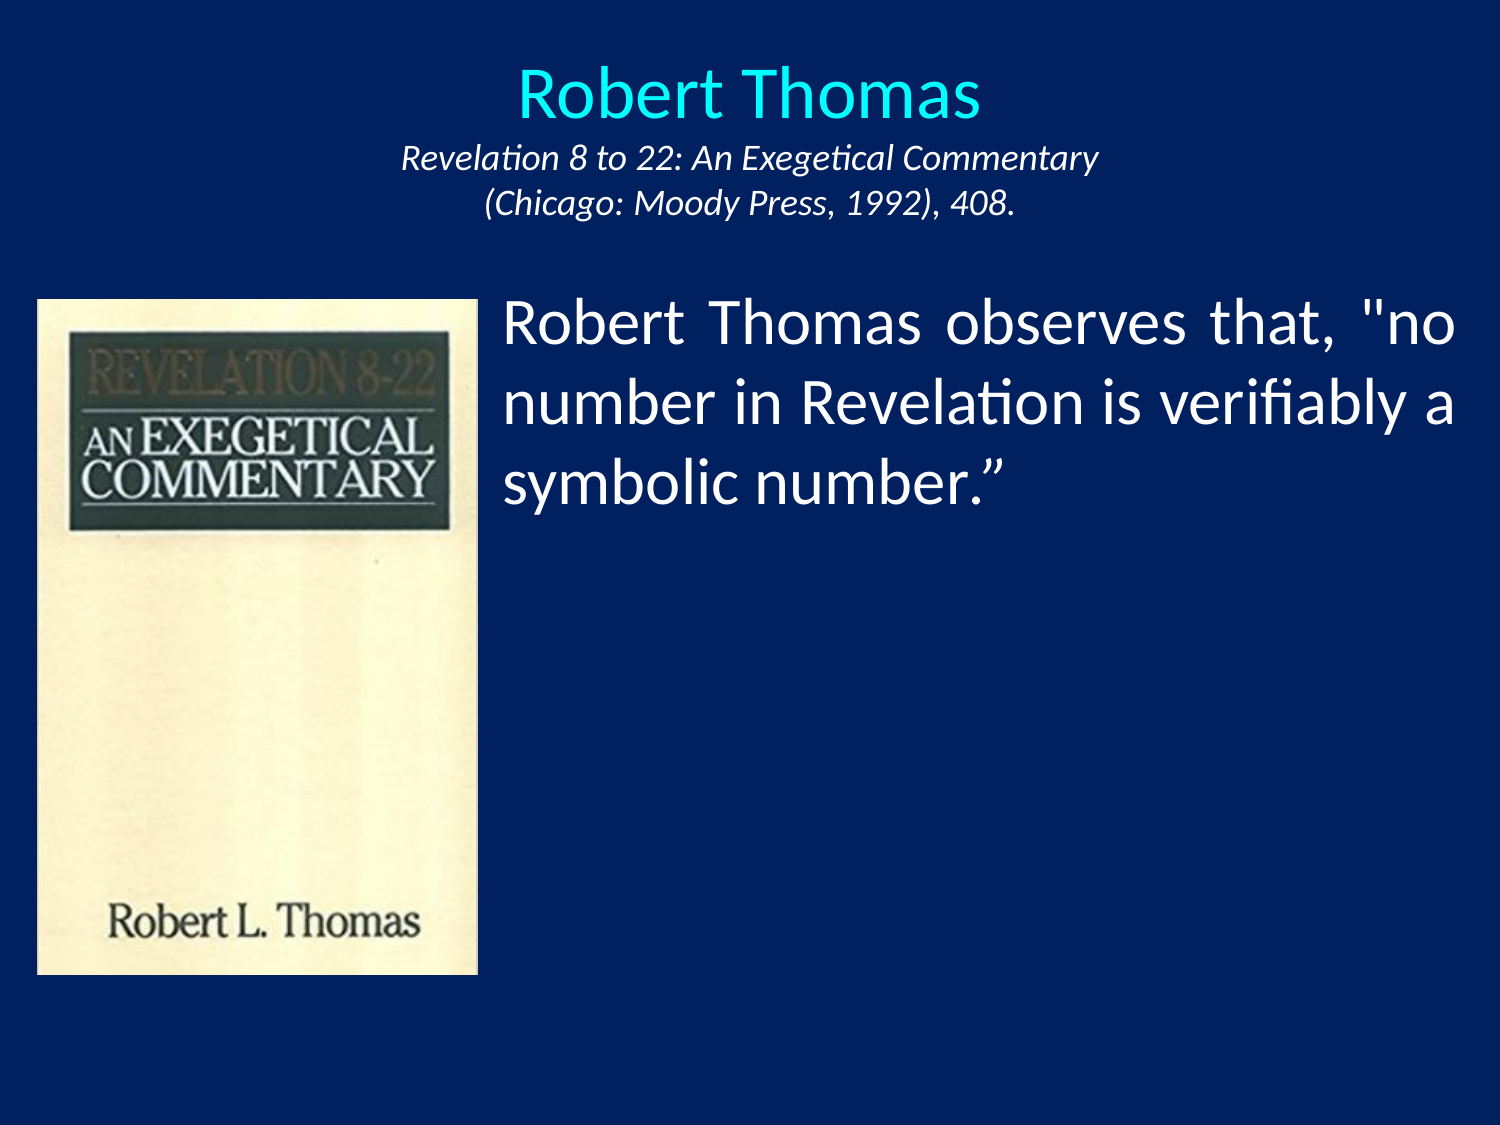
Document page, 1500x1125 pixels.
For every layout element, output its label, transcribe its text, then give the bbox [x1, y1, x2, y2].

list Robert Thomas observes that, "no number in Revelation is verifiably a symbolic number.” [487, 262, 1473, 676]
picture [37, 299, 478, 976]
text_box Robert Thomas Revelation 8 to 22: An Exegetical Commentary (Chicago: Moody Press, 1992), 408. [378, 35, 1122, 276]
